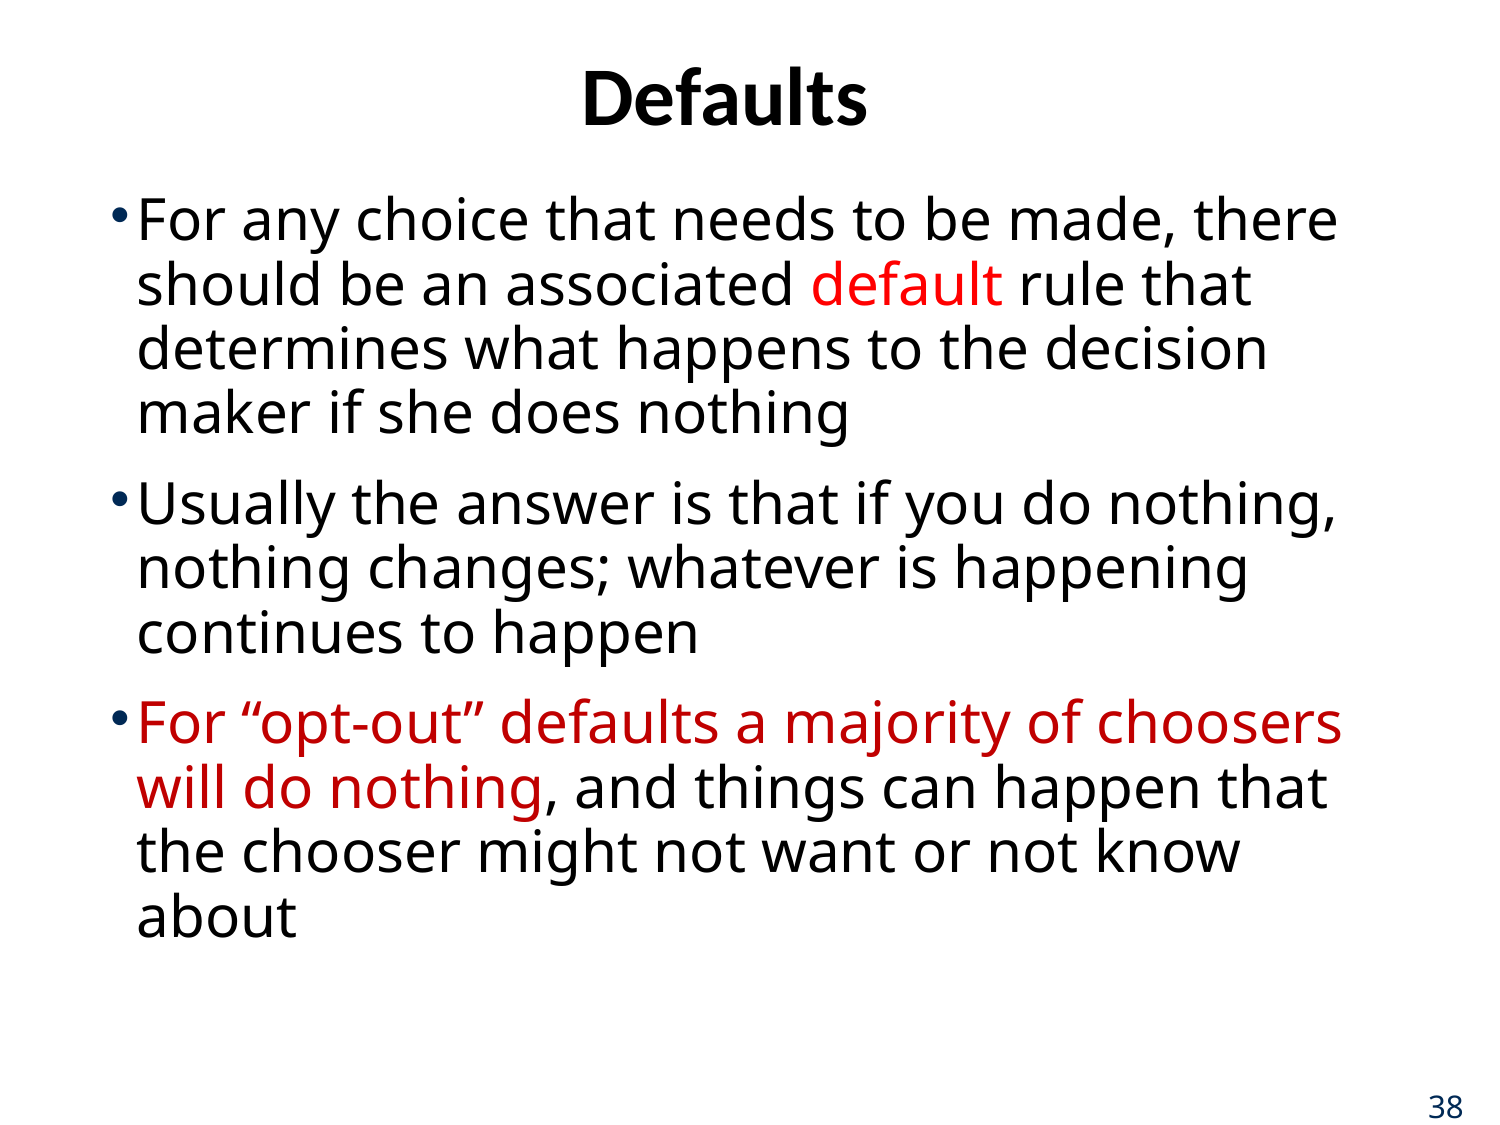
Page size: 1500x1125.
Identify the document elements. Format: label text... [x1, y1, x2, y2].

text_box For any choice that needs to be made, there should be an associated default rule that determines what happens to the decision maker if she does nothing Usually the answer is that if you do nothing, nothing changes; whatever is happening continues to happen For “opt-out” defaults a majority of choosers will do nothing, and things can happen that the chooser might not want or not know about [99, 87, 1388, 956]
text_box 38 [1438, 1081, 1454, 1119]
title Defaults [50, 0, 1400, 196]
